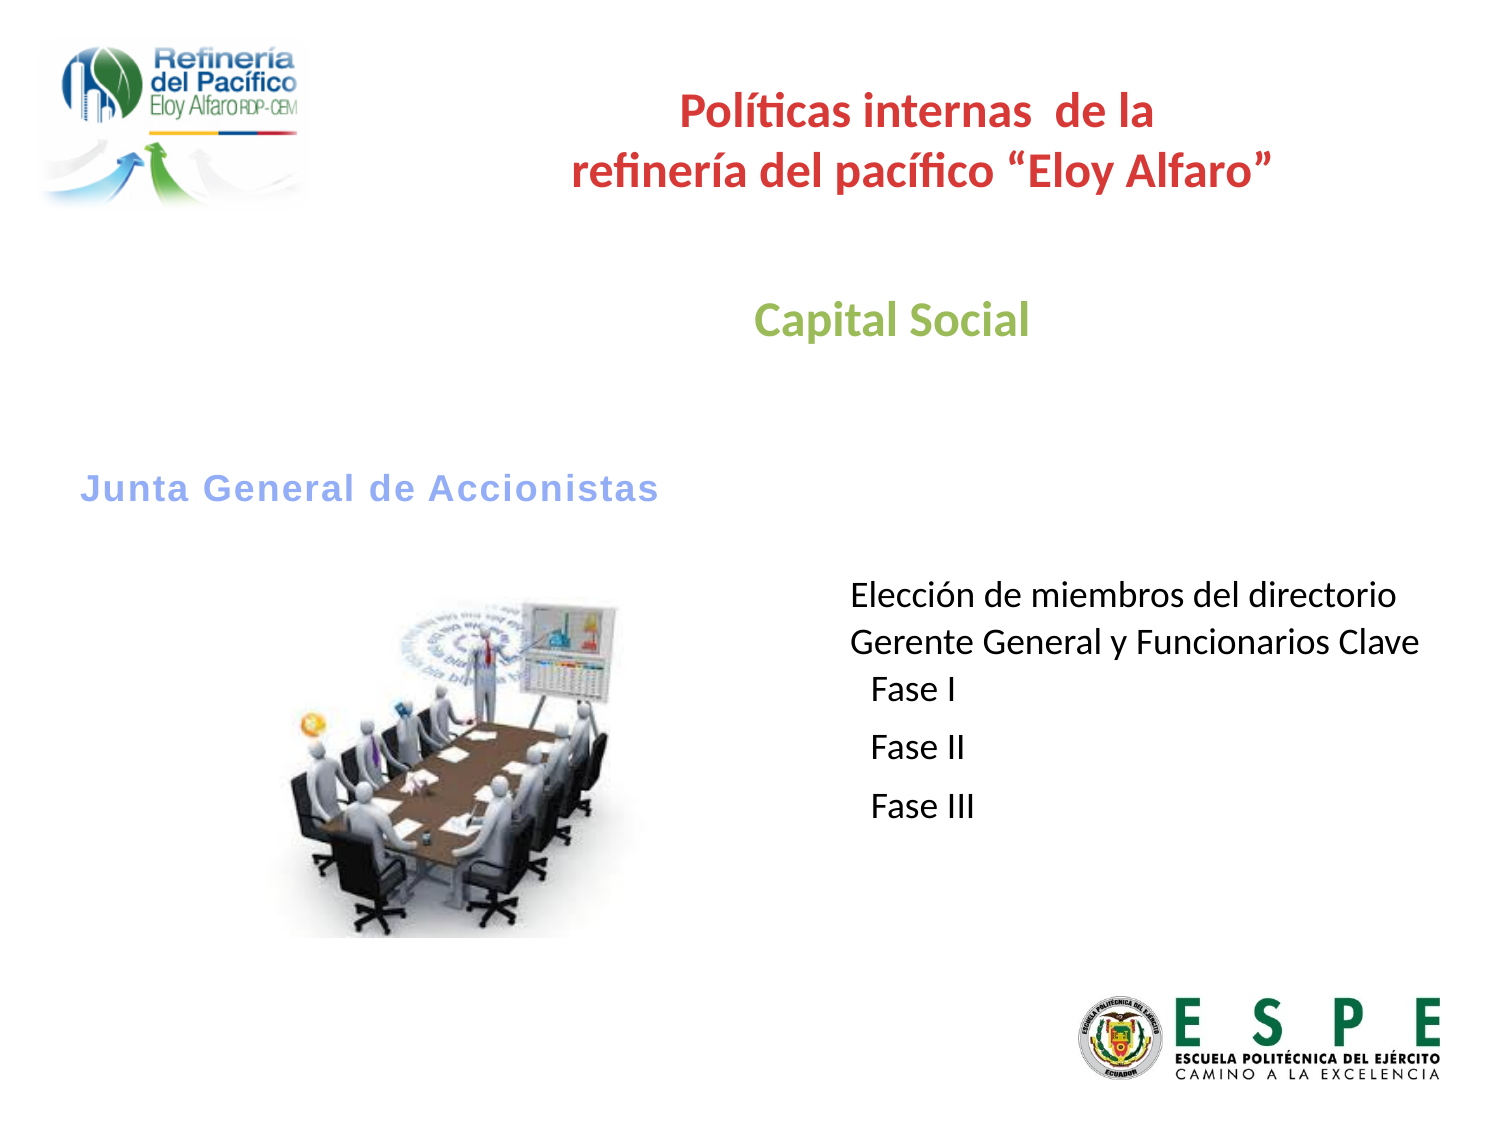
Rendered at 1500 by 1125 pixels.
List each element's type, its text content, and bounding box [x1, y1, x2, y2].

picture [34, 34, 312, 212]
text_box Gerente General y Funcionarios Clave [835, 609, 1436, 670]
text_box Fase I [856, 656, 980, 714]
text_box Capital Social [739, 278, 1046, 354]
picture [1077, 995, 1440, 1080]
text_box Junta General de Accionistas [64, 456, 686, 562]
picture [236, 597, 680, 939]
text_box Fase II [855, 714, 981, 775]
text_box Elección de miembros del directorio [835, 562, 1413, 609]
text_box Fase III [856, 773, 999, 834]
text_box Políticas internas de la refinería del pacífico “Eloy Alfaro” [421, 70, 1425, 206]
